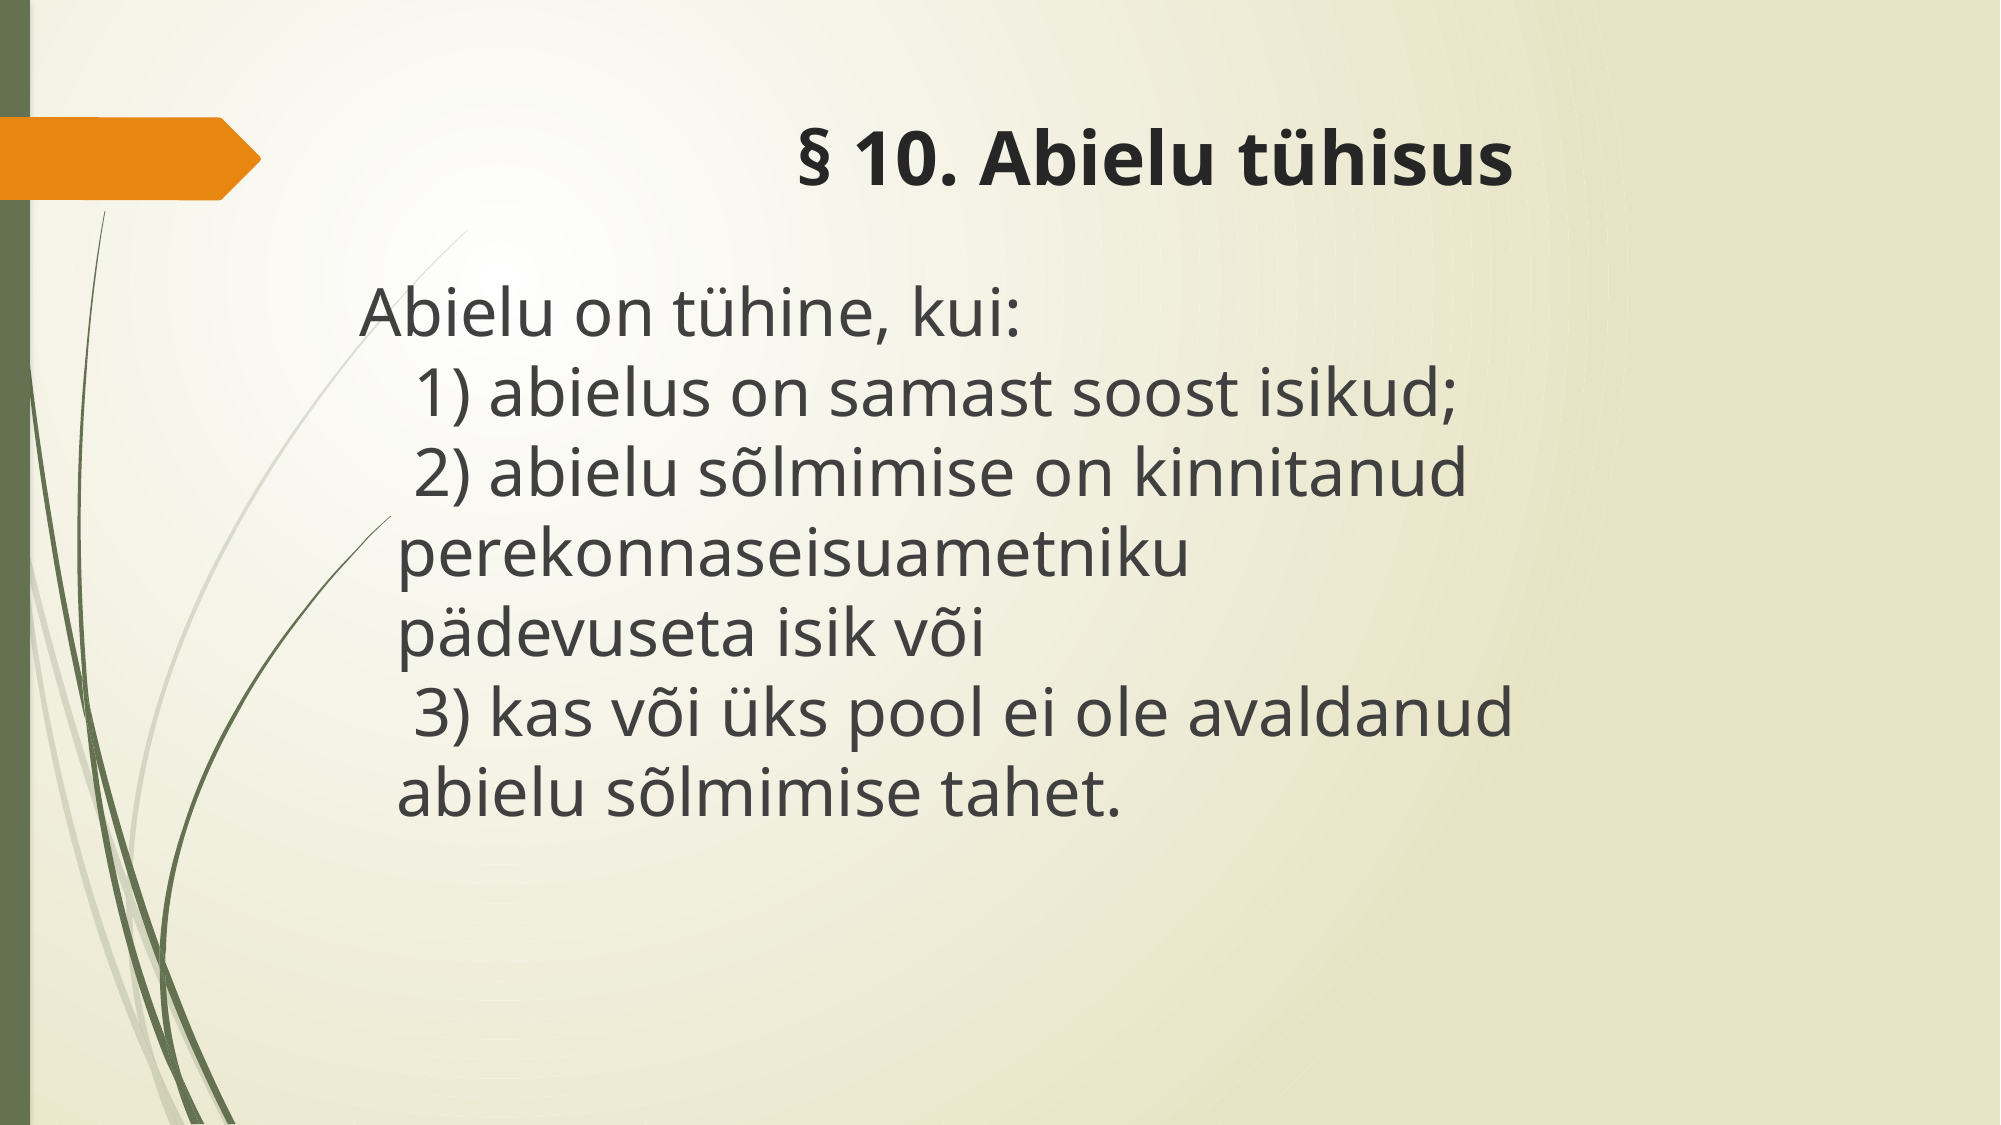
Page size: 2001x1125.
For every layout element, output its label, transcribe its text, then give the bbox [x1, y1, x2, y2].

list Abielu on tühine, kui: 1) abielus on samast soost isikud; 2) abielu sõlmimise on kinnitanud perekonnaseisuametniku pädevuseta isik või 3) kas või üks pool ei ole avaldanud abielu sõlmimise tahet. [324, 262, 1550, 1062]
title § 10. Abielu tühisus [425, 102, 1888, 313]
